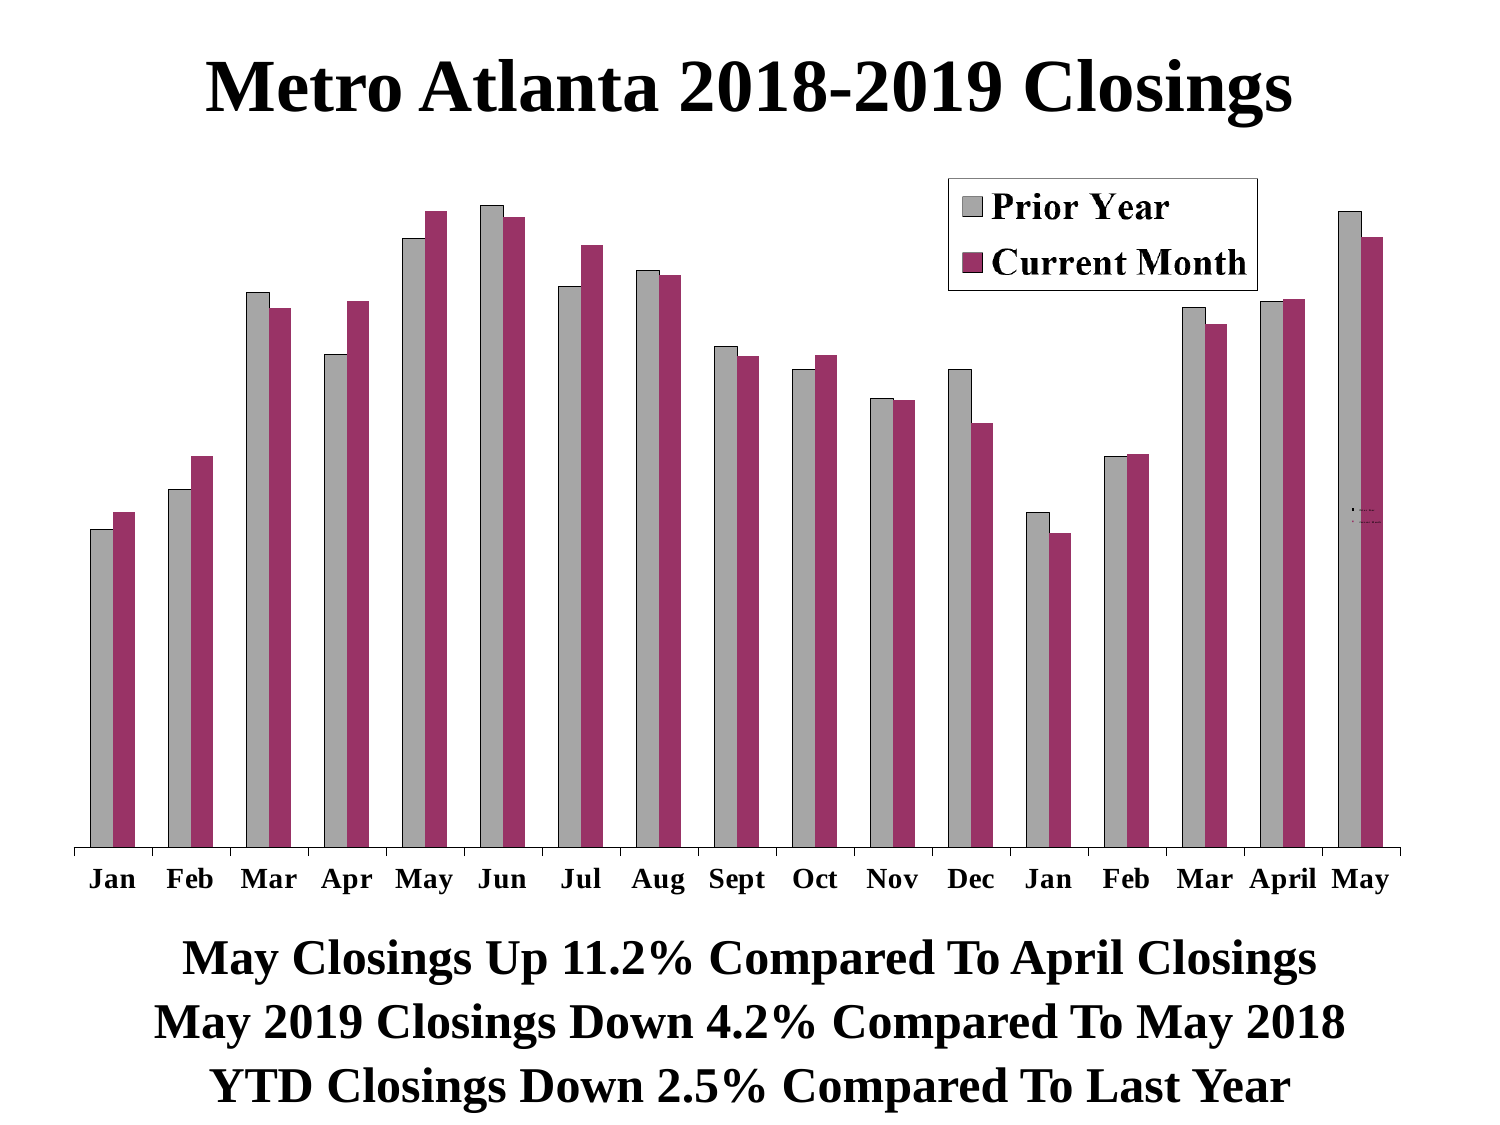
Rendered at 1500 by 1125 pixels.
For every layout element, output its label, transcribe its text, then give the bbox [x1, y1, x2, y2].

text_box Metro Atlanta 2018-2019 Closings [0, 49, 1500, 113]
text_box May Closings Up 11.2% Compared To April Closings May 2019 Closings Down 4.2% Compared To May 2018 YTD Closings Down 2.5% Compared To Last Year [0, 898, 1500, 987]
picture [937, 171, 1262, 301]
chart [62, 80, 1401, 954]
